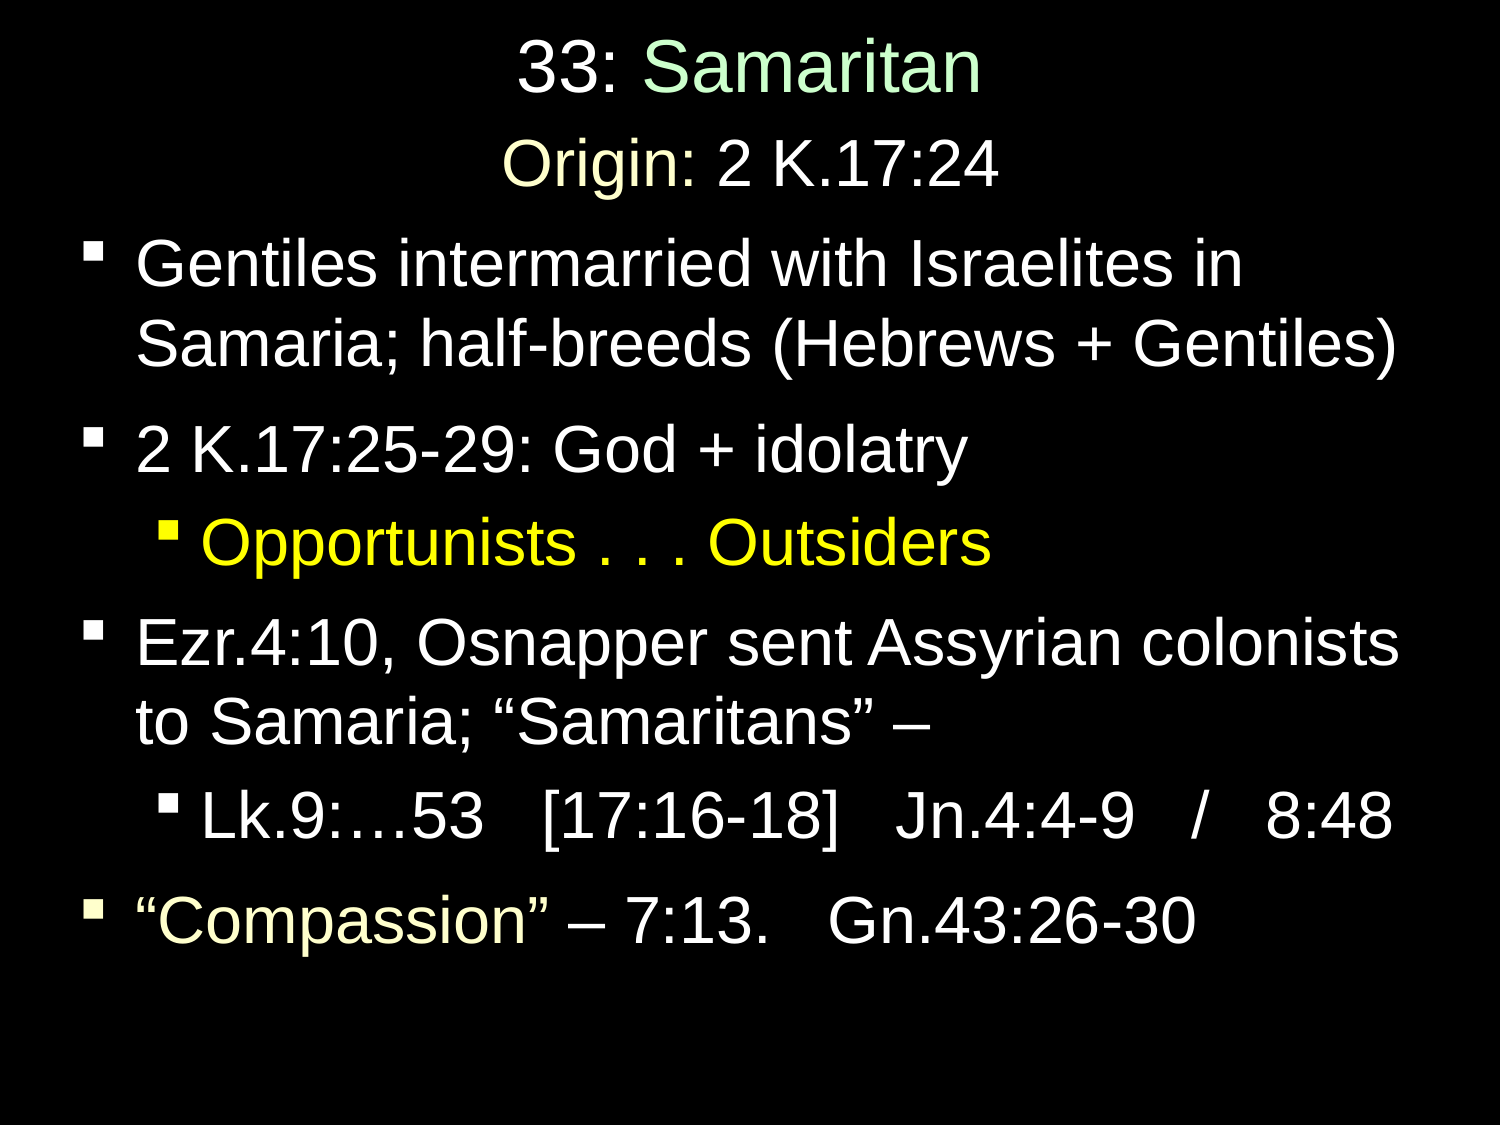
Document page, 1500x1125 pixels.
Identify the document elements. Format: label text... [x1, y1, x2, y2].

title 33: Samaritan [75, 12, 1425, 112]
list Origin: 2 K.17:24 Gentiles intermarried with Israelites in Samaria; half-breeds (Hebrews + Gentiles) 2 K.17:25-29: God + idolatry Opportunists . . . Outsiders Ezr.4:10, Osnapper sent Assyrian colonists to Samaria; “Samaritans” – Lk.9:…53 [17:16-18] Jn.4:4-9 / 8:48 “Compassion” – 7:13. Gn.43:26-30 [64, 112, 1439, 1075]
